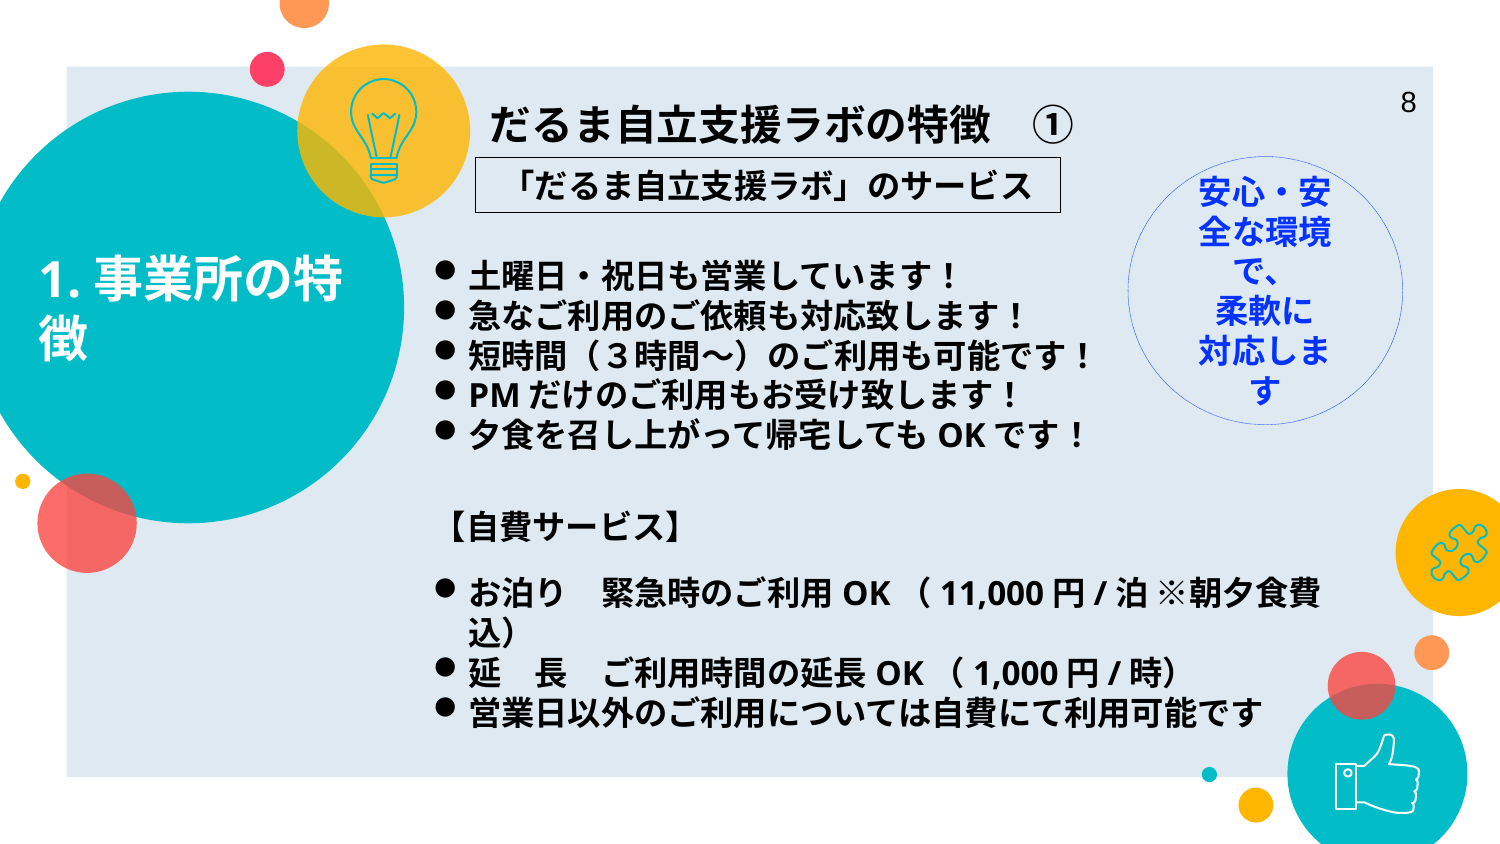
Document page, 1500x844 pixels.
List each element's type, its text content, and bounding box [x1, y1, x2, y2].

slide_number 8 [1373, 68, 1432, 134]
text_box 「だるま自立支援ラボ」のサービス [475, 157, 1061, 213]
text_box 安心・安全な環境で、 柔軟に 対応します [1125, 154, 1405, 427]
title 1.事業所の特徴 [23, 91, 407, 524]
list 土曜日・祝日も営業しています！ 急なご利用のご依頼も対応致します！ 短時間（３時間〜）のご利用も可能です！ PMだけのご利用もお受け致します！ 夕食を召し上がって帰宅してもOKです！ [417, 239, 1374, 462]
list お泊り 緊急時のご利用OK（11,000円/泊 ※朝夕食費込） 延 長 ご利用時間の延長OK（1,000円/時） 営業日以外のご利用については自費にて利用可能です [417, 557, 1374, 699]
text_box だるま自立支援ラボの特徴 ① [475, 91, 1374, 157]
list 【自費サービス】 [417, 491, 1374, 557]
